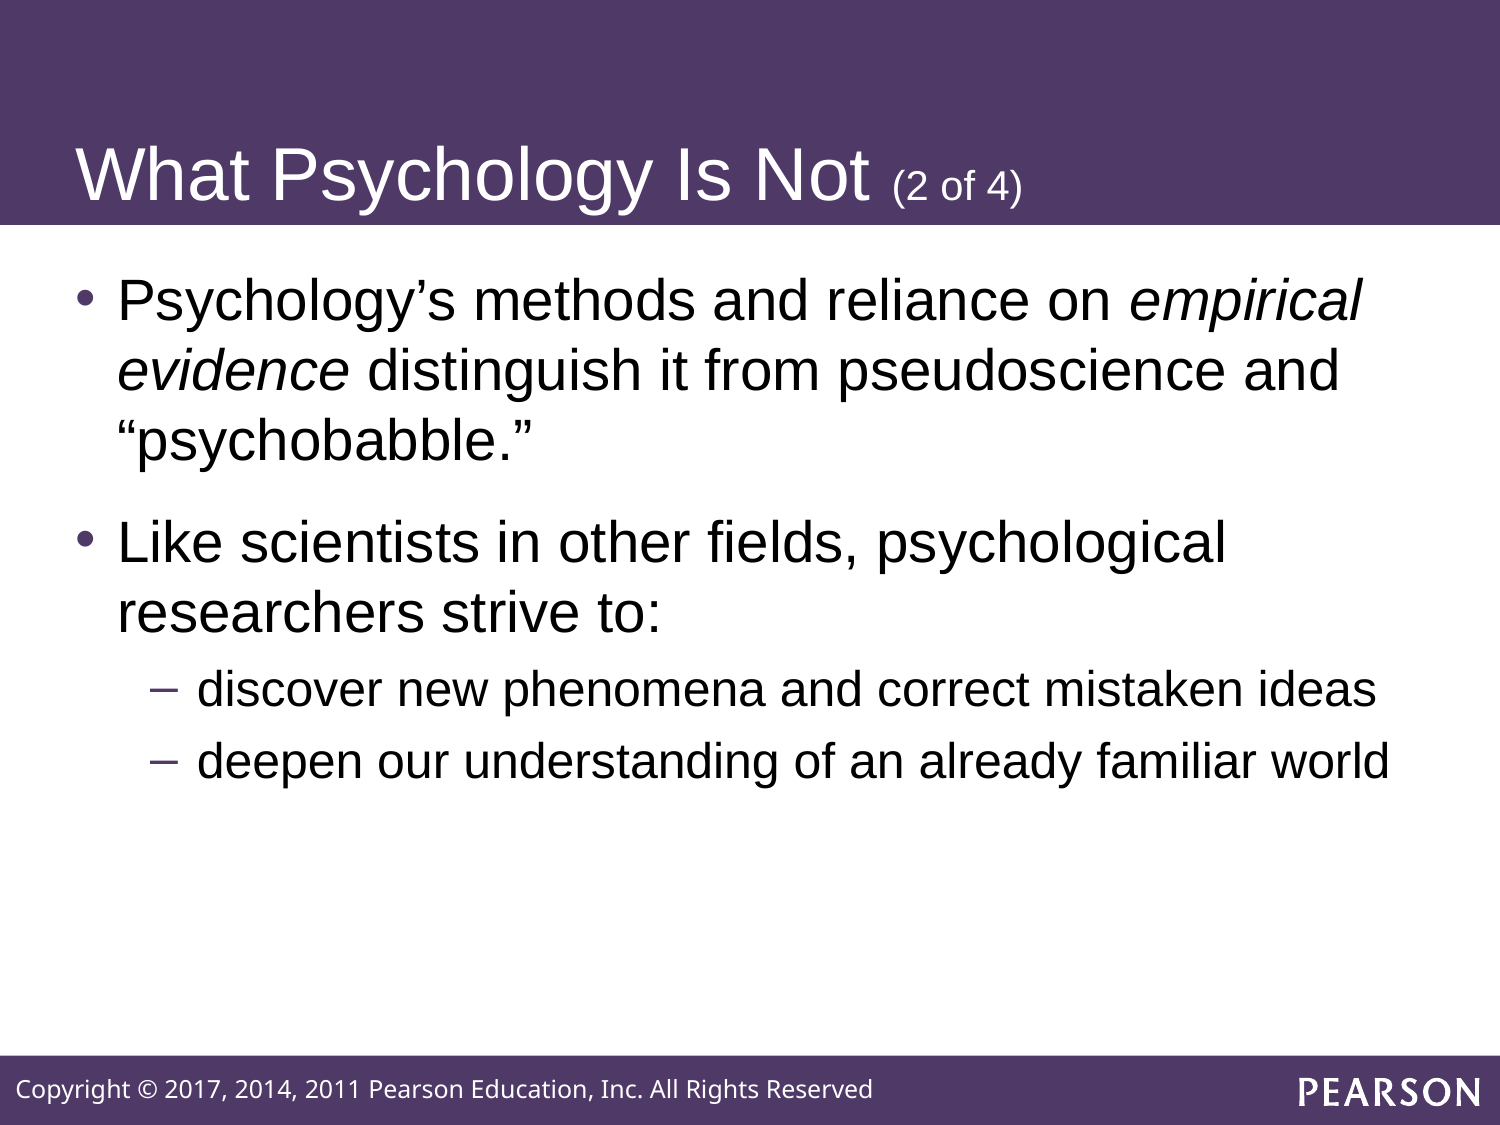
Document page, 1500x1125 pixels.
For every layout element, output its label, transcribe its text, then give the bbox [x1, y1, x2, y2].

title What Psychology Is Not (2 of 4) [75, 35, 1425, 216]
list Psychology’s methods and reliance on empirical evidence distinguish it from pseudoscience and “psychobabble.” Like scientists in other fields, psychological researchers strive to: discover new phenomena and correct mistaken ideas deepen our understanding of an already familiar world [75, 262, 1425, 1005]
